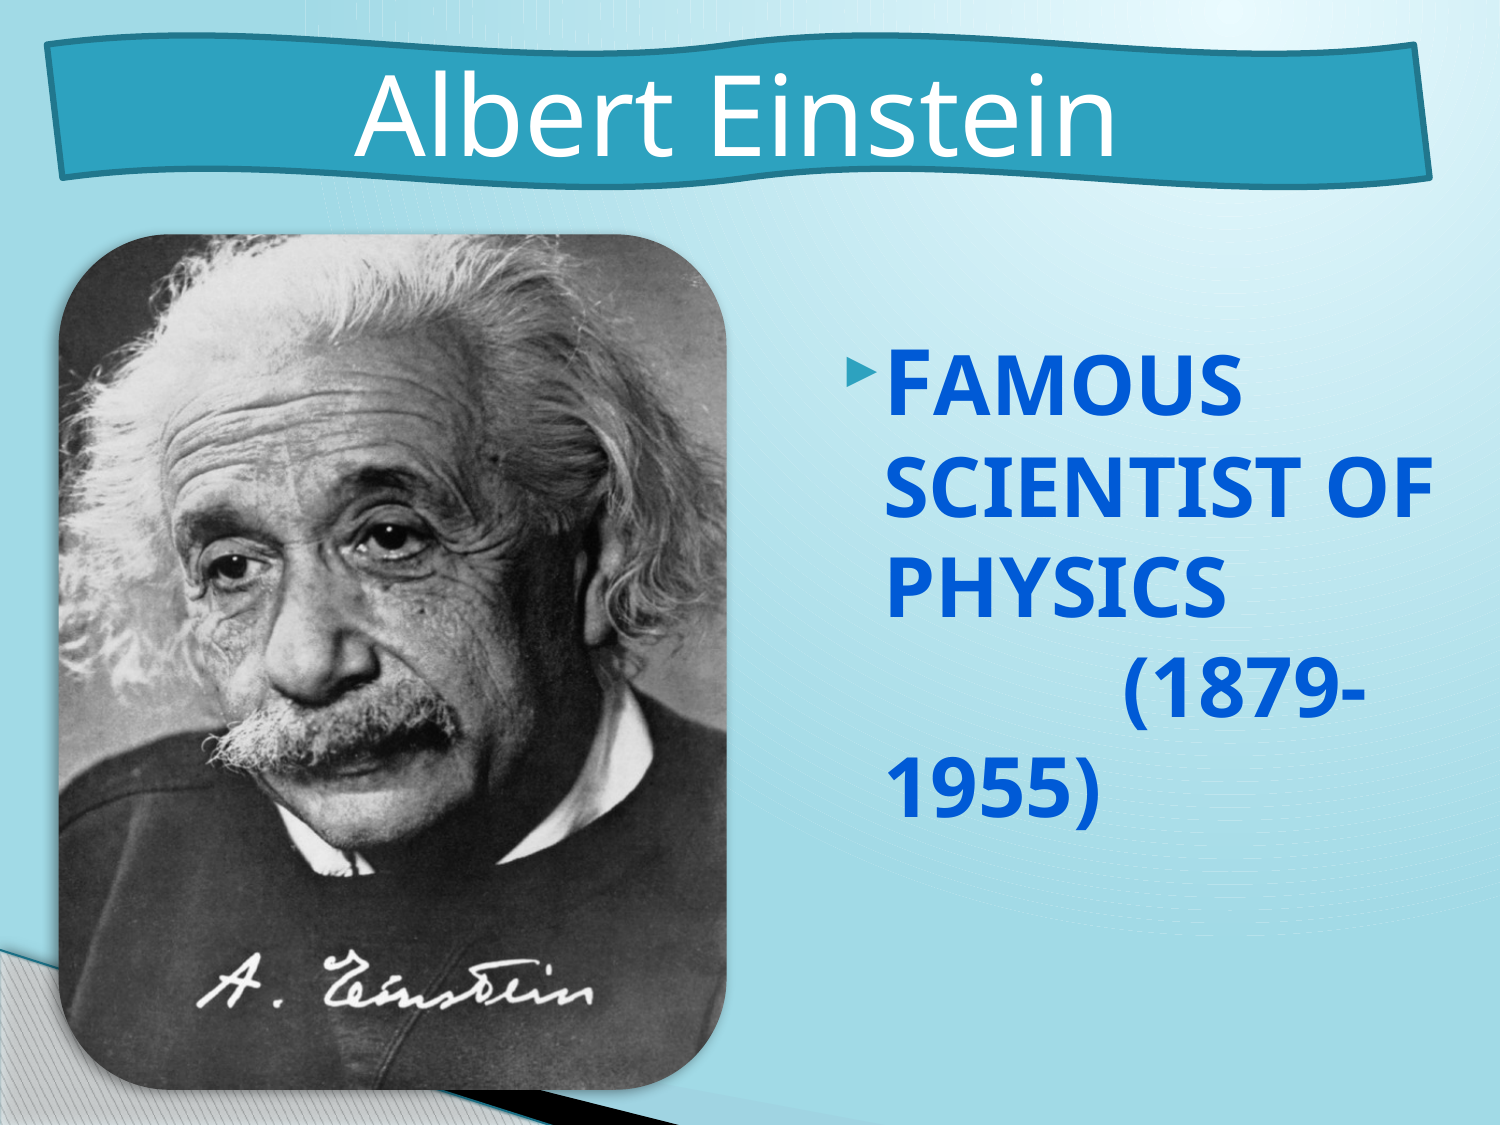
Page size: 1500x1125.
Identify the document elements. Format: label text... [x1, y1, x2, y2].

picture [58, 234, 727, 1091]
text_box Albert Einstein [43, 32, 1433, 191]
list Famous scientist of physics (1879-1955) [808, 316, 1477, 575]
